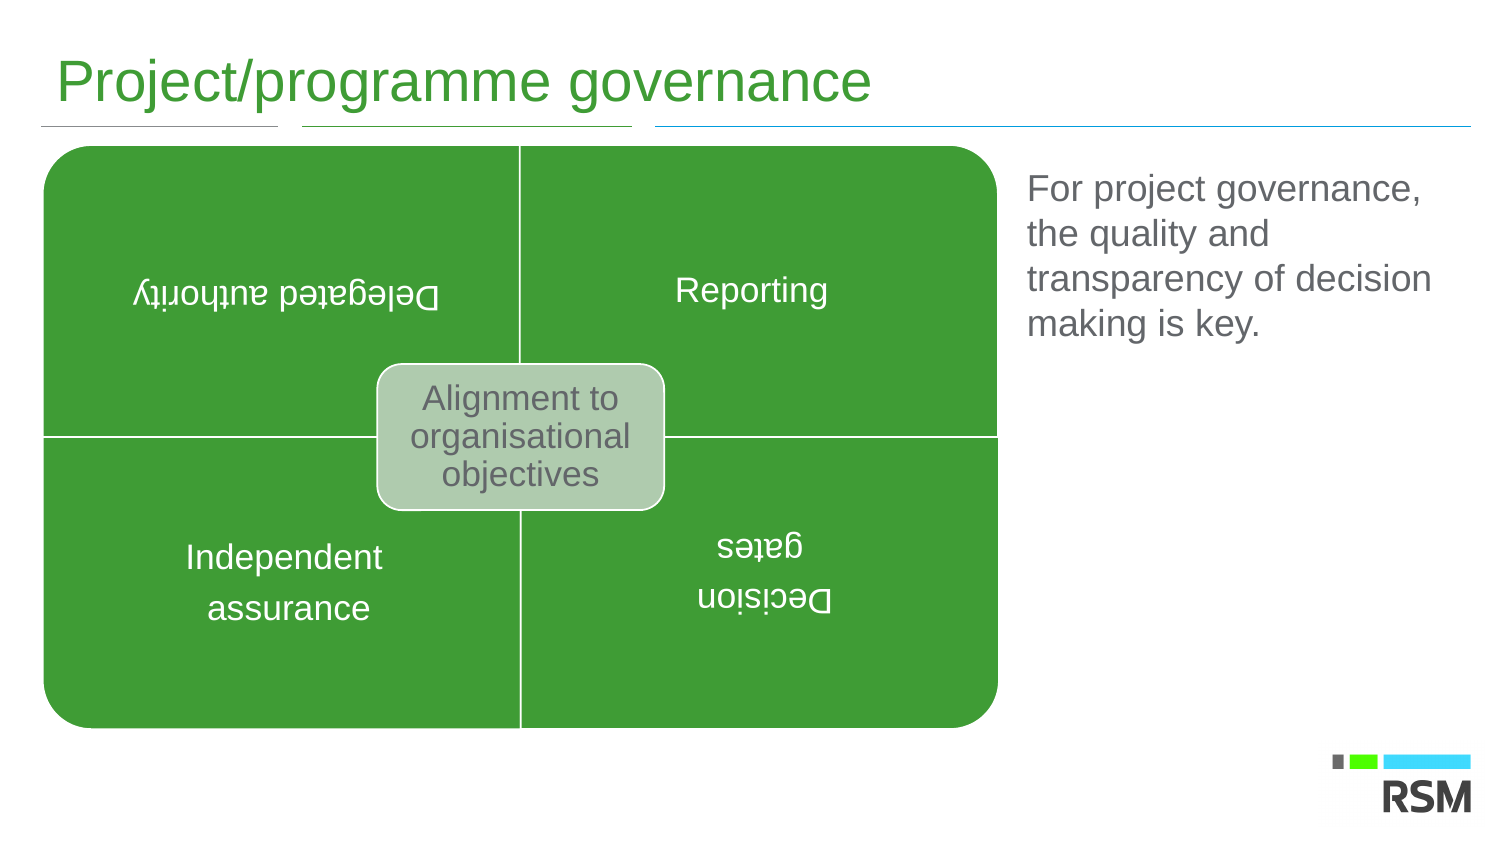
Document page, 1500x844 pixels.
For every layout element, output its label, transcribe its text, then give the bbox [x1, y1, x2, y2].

text_box For project governance, the quality and transparency of decision making is key. [1012, 156, 1481, 352]
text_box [42, 144, 1000, 730]
picture [1318, 740, 1485, 827]
list Project/programme governance [41, 55, 1471, 100]
